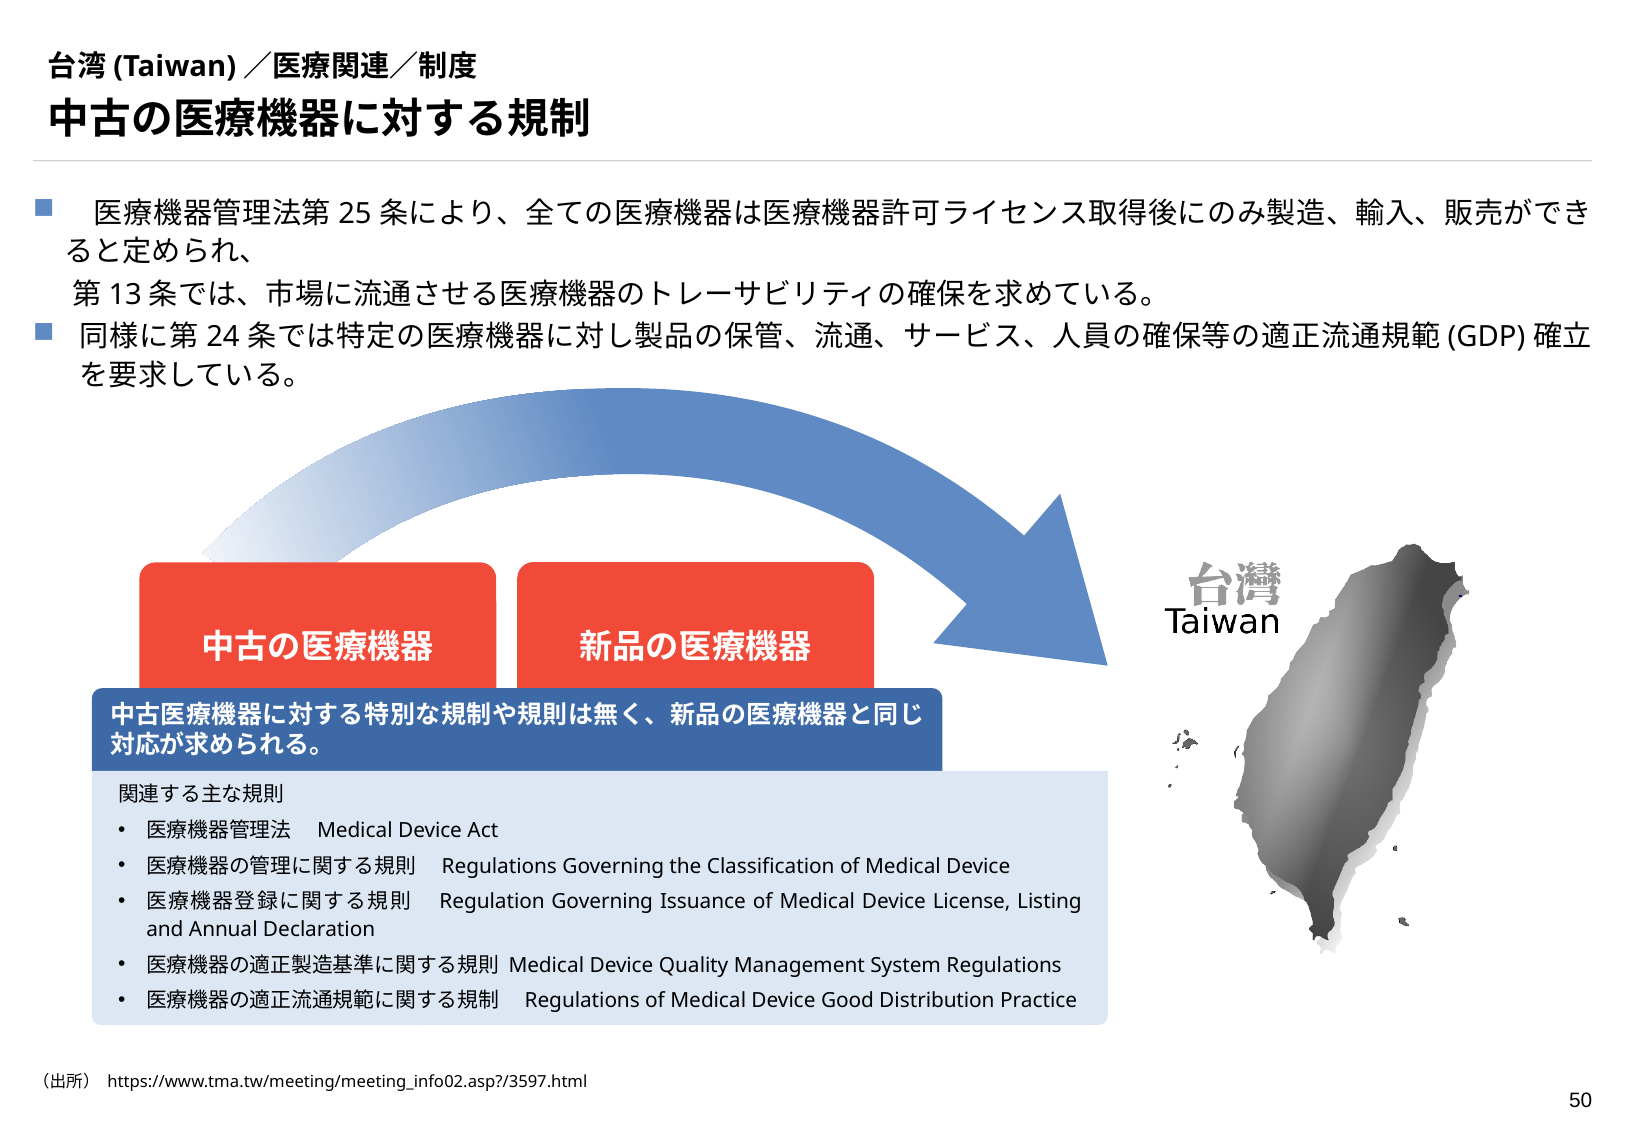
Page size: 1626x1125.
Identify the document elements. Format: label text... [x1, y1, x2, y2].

text_box [202, 388, 1099, 665]
title 台湾(Taiwan)／医療関連／制度 [32, 30, 1593, 90]
list 中古の医療機器に対する規制 [32, 90, 1593, 149]
text_box （出所） https://www.tma.tw/meeting/meeting_info02.asp?/3597.html [32, 1070, 1427, 1094]
text_box 中古医療機器に対する特別な規制や規則は無く、新品の医療機器と同じ対応が求められる。 [91, 688, 943, 768]
text_box 新品の医療機器 [517, 562, 875, 688]
text_box 関連する主な規則 医療機器管理法 Medical Device Act 医療機器の管理に関する規則 Regulations Governing the Classification of Medical Device 医療機器登録に関する規則 Regulation Governing Issuance of Medical Device License, Listing and Annual Declaration 医療機器の適正製造基準に関する規則 Medical Device Quality Management System Regulations 医療機器の適正流通規範に関する規制 Regulations of Medical Device Good Distribution Practice [89, 768, 1110, 1028]
picture [1104, 488, 1531, 999]
text_box 医療機器管理法第25条により、全ての医療機器は医療機器許可ライセンス取得後にのみ製造、輸入、販売ができると定められ、 第13条では、市場に流通させる医療機器のトレーサビリティの確保を求めている。 同様に第24条では特定の医療機器に対し製品の保管、流通、サービス、人員の確保等の適正流通規範(GDP)確立を要求している。 [32, 190, 1593, 391]
text_box 中古の医療機器 [139, 562, 497, 688]
